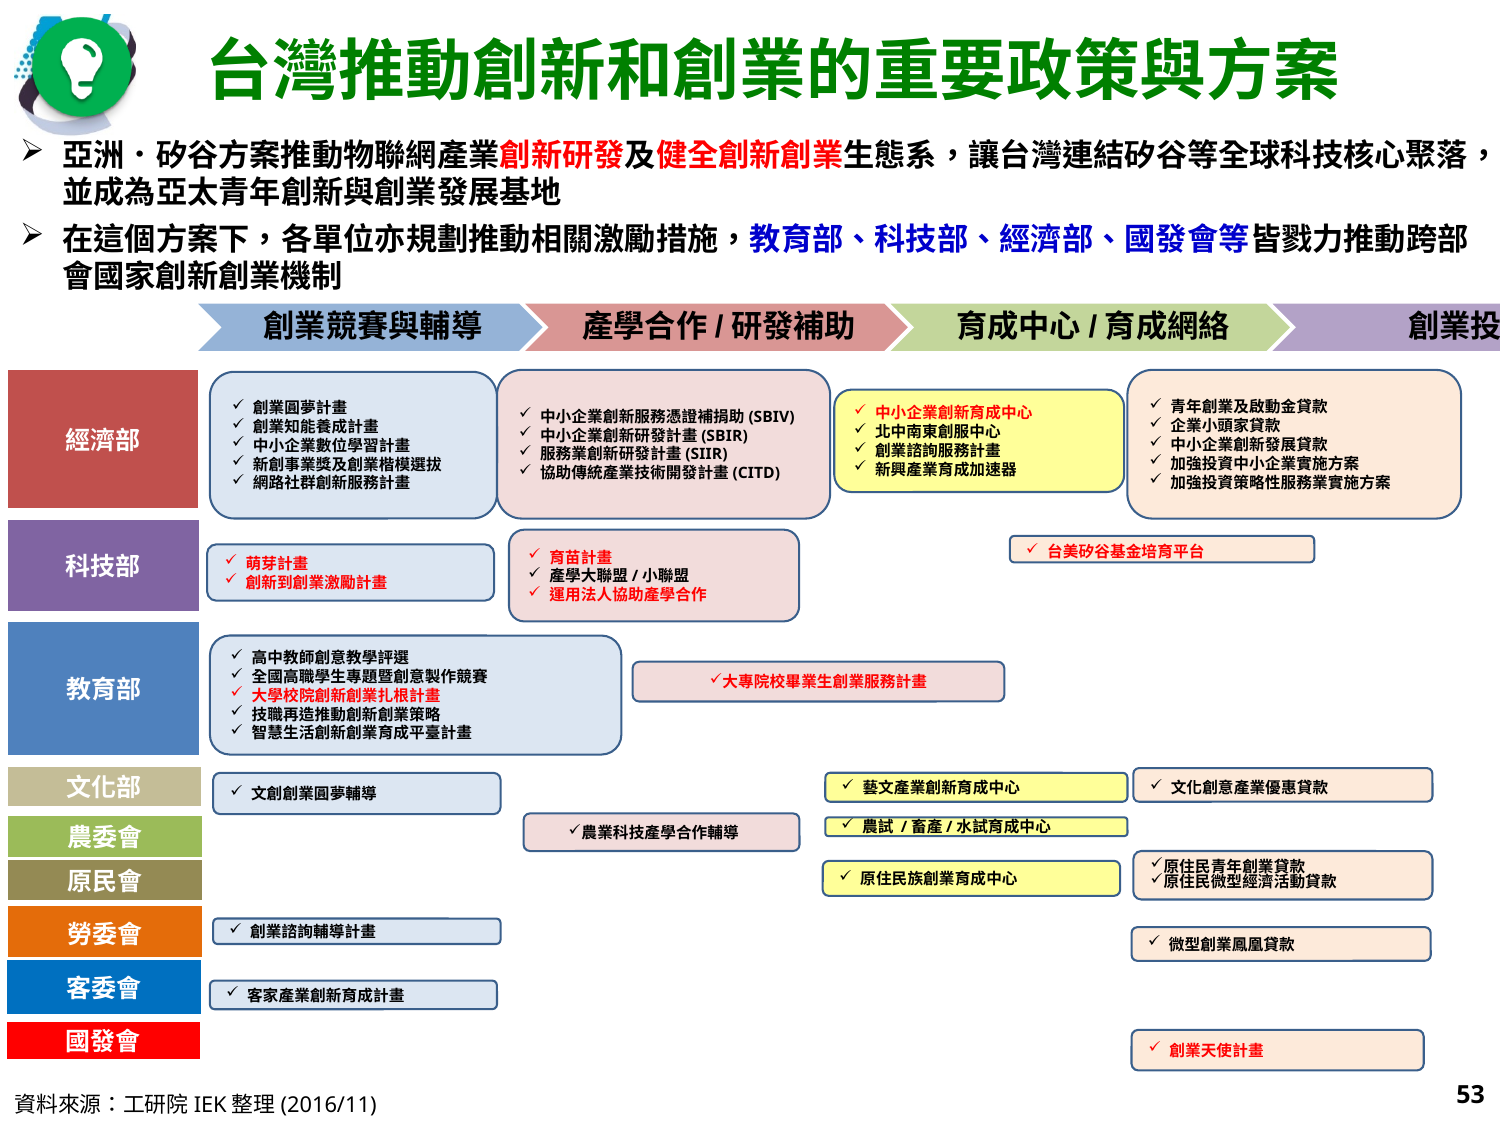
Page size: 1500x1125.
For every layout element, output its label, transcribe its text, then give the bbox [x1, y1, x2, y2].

text_box 資料來源：工研院IEK整理(2016/11) [0, 1083, 933, 1125]
slide_number 53 [1162, 1065, 1500, 1125]
text_box 亞洲．矽谷方案推動物聯網產業創新研發及健全創新創業生態系，讓台灣連結矽谷等全球科技核心聚落，並成為亞太青年創新與創業發展基地 在這個方案下，各單位亦規劃推動相關激勵措施，教育部、科技部、經濟部、國發會等皆戮力推動跨部會國家創新創業機制 [4, 127, 1500, 288]
title 台灣推動創新和創業的重要政策與方案 [138, 42, 1462, 94]
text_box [5, 302, 1479, 1071]
picture [14, 14, 136, 127]
